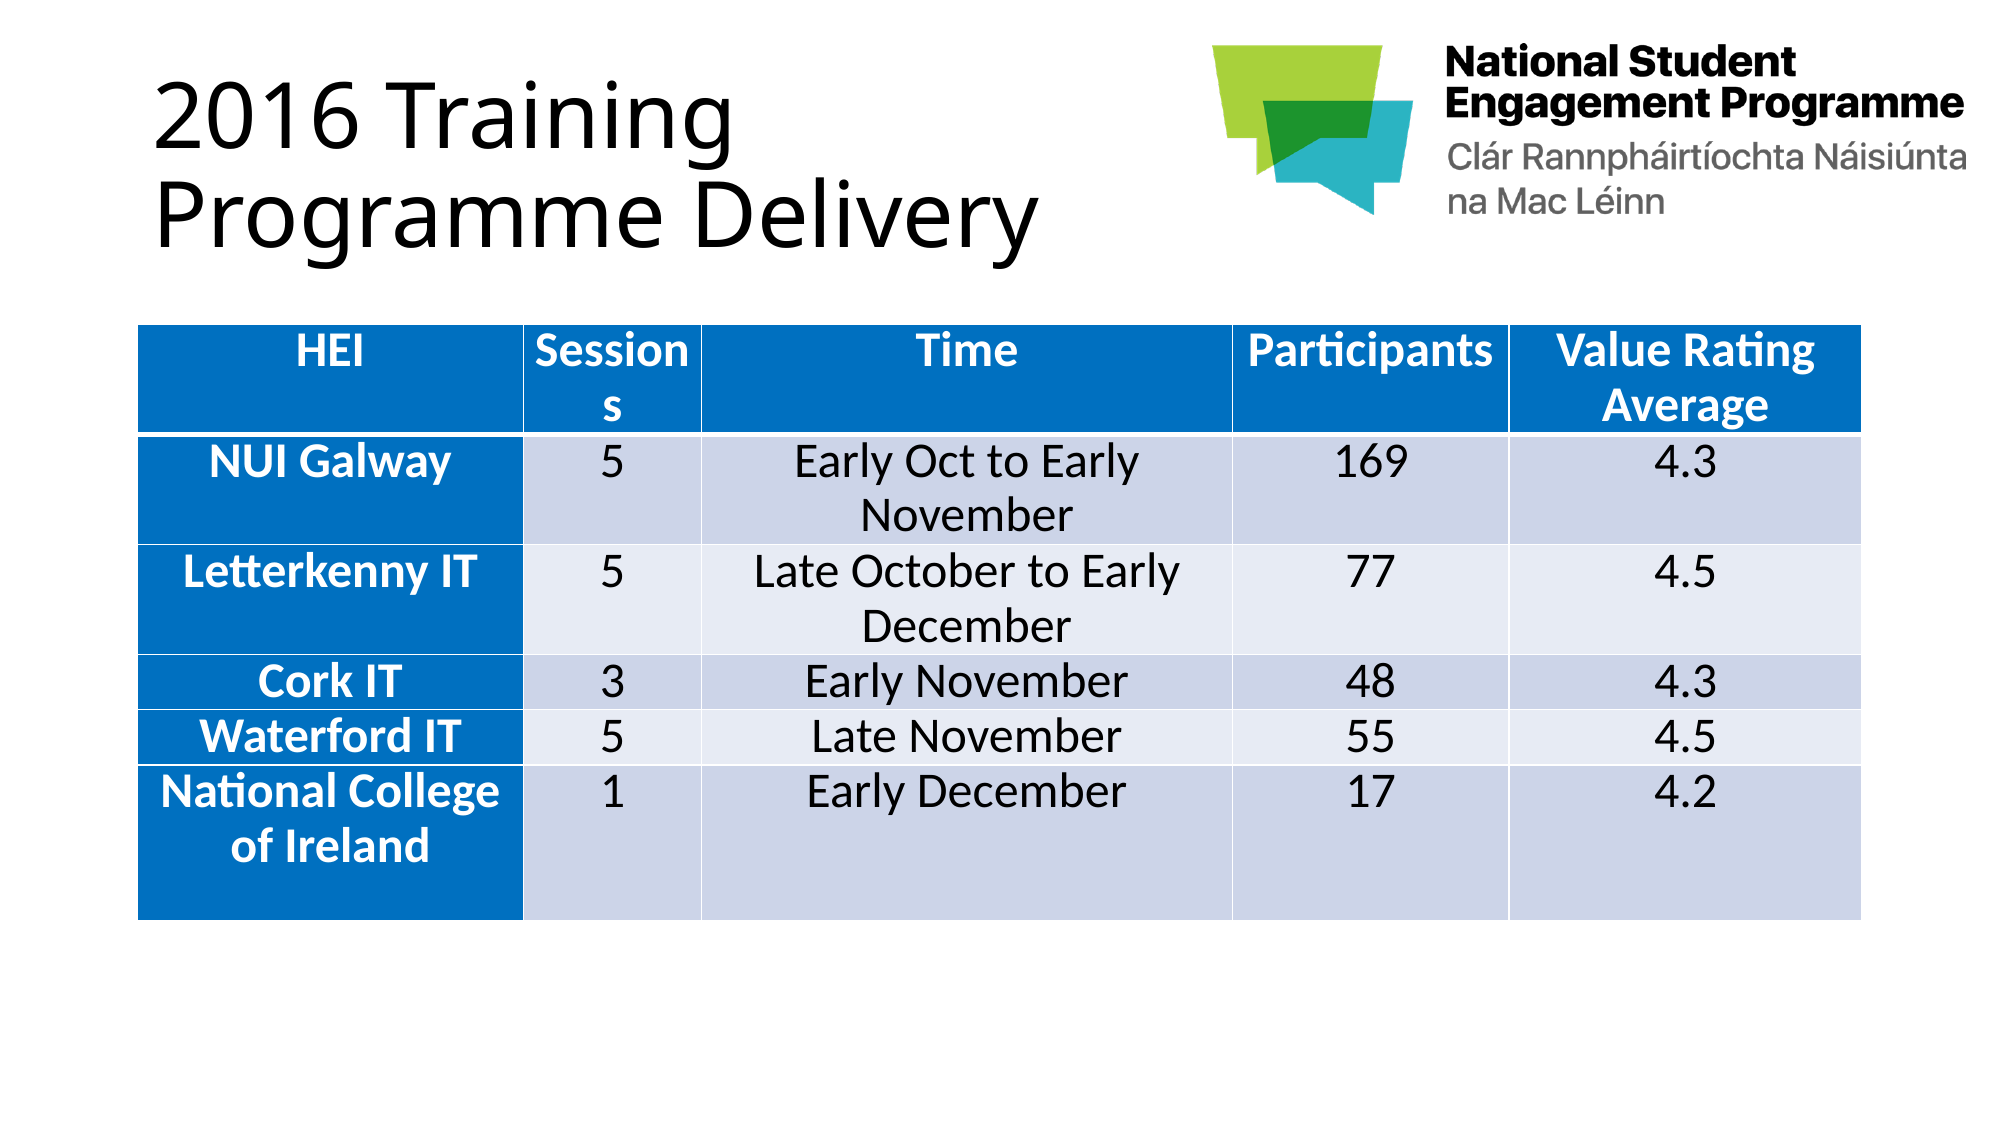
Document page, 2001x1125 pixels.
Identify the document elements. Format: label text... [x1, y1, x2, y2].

table_cell 48 [1233, 655, 1508, 709]
table_cell 4.3 [1510, 655, 1861, 709]
title 2016 Training Programme Delivery [137, 59, 1061, 278]
table_cell 5 [524, 710, 701, 764]
table_header Value Rating Average [1510, 325, 1861, 432]
table_cell National College of Ireland [138, 766, 523, 920]
table_cell Early December [702, 766, 1232, 920]
table_header Participants [1233, 325, 1508, 432]
table_cell 3 [524, 655, 701, 709]
table_cell Late October to Early December [702, 545, 1232, 654]
table_cell Early November [702, 655, 1232, 709]
table_cell Early Oct to Early November [702, 437, 1232, 544]
table_cell 4.2 [1510, 766, 1861, 920]
table_header Sessions [524, 325, 701, 432]
picture [1212, 43, 1966, 216]
table_cell Waterford IT [138, 710, 523, 764]
table_cell NUI Galway [138, 437, 523, 544]
table_cell 169 [1233, 437, 1508, 544]
table_cell 17 [1233, 766, 1508, 920]
table_header HEI [138, 325, 523, 432]
table_cell 4.5 [1510, 545, 1861, 654]
table_cell 5 [524, 545, 701, 654]
table_cell 55 [1233, 710, 1508, 764]
table_cell Letterkenny IT [138, 545, 523, 654]
table_cell 5 [524, 437, 701, 544]
table_cell 1 [524, 766, 701, 920]
table_cell 4.5 [1510, 710, 1861, 764]
table_cell 77 [1233, 545, 1508, 654]
table_cell Late November [702, 710, 1232, 764]
table_header Time [702, 325, 1232, 432]
table_cell 4.3 [1510, 437, 1861, 544]
table_cell Cork IT [138, 655, 523, 709]
